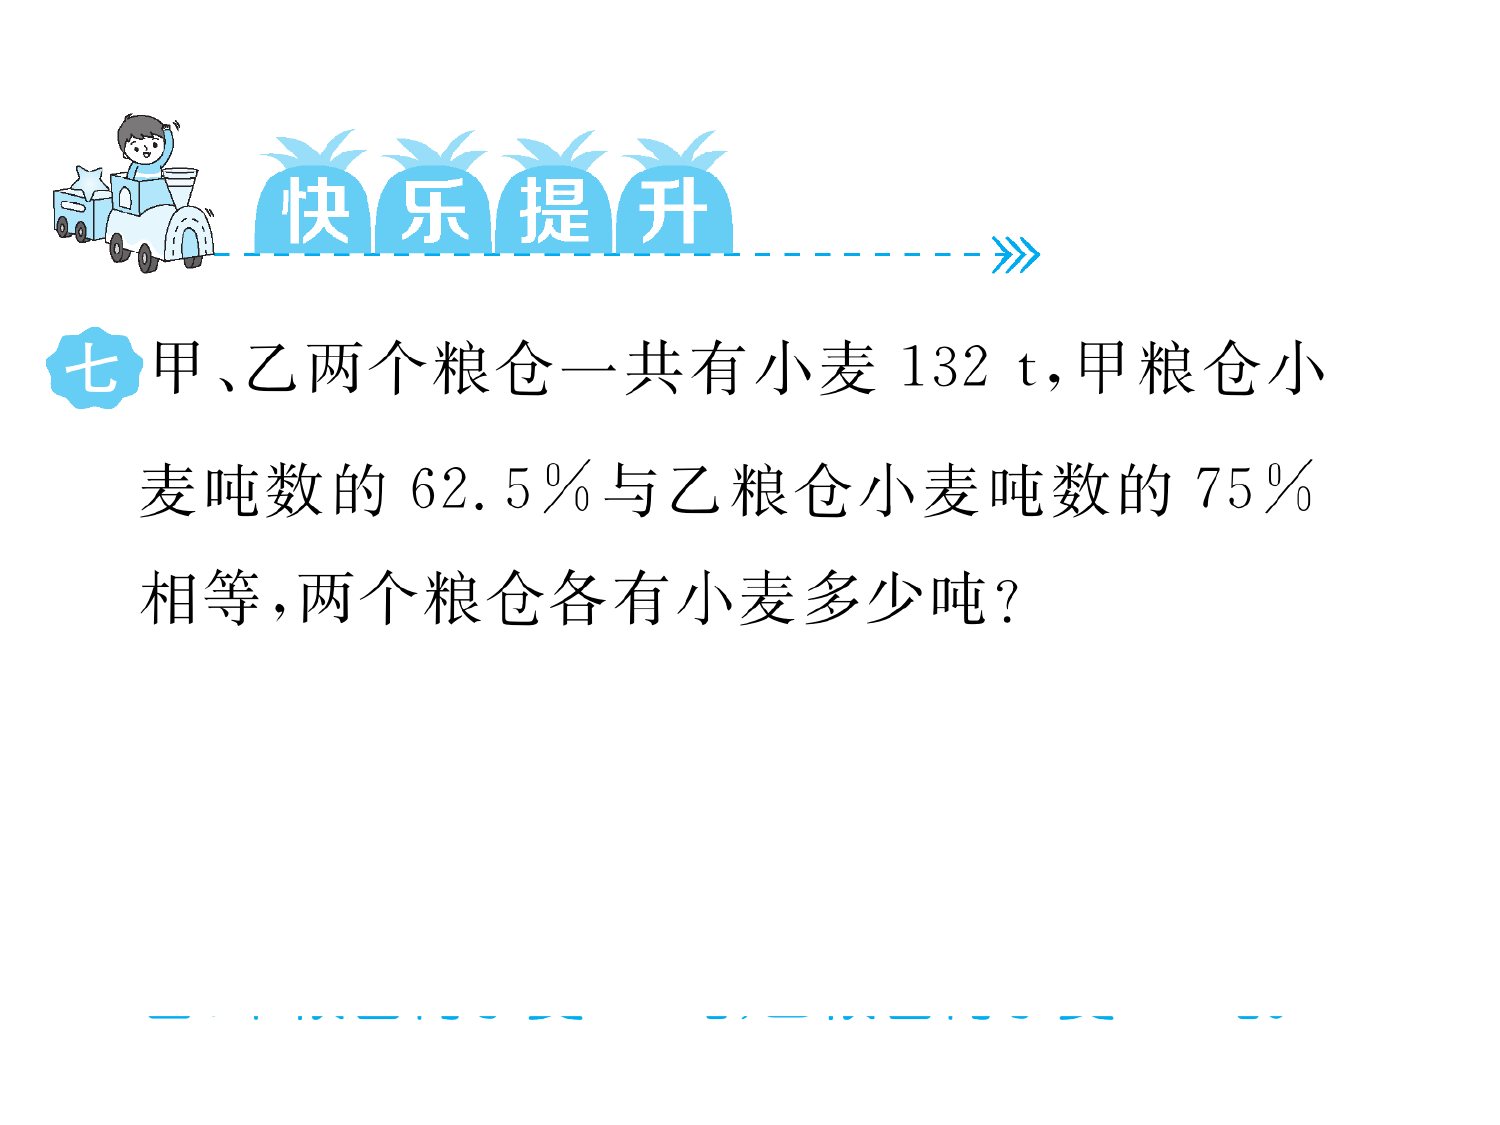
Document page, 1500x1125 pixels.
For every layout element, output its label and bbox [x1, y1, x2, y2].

picture [41, 89, 1441, 1040]
